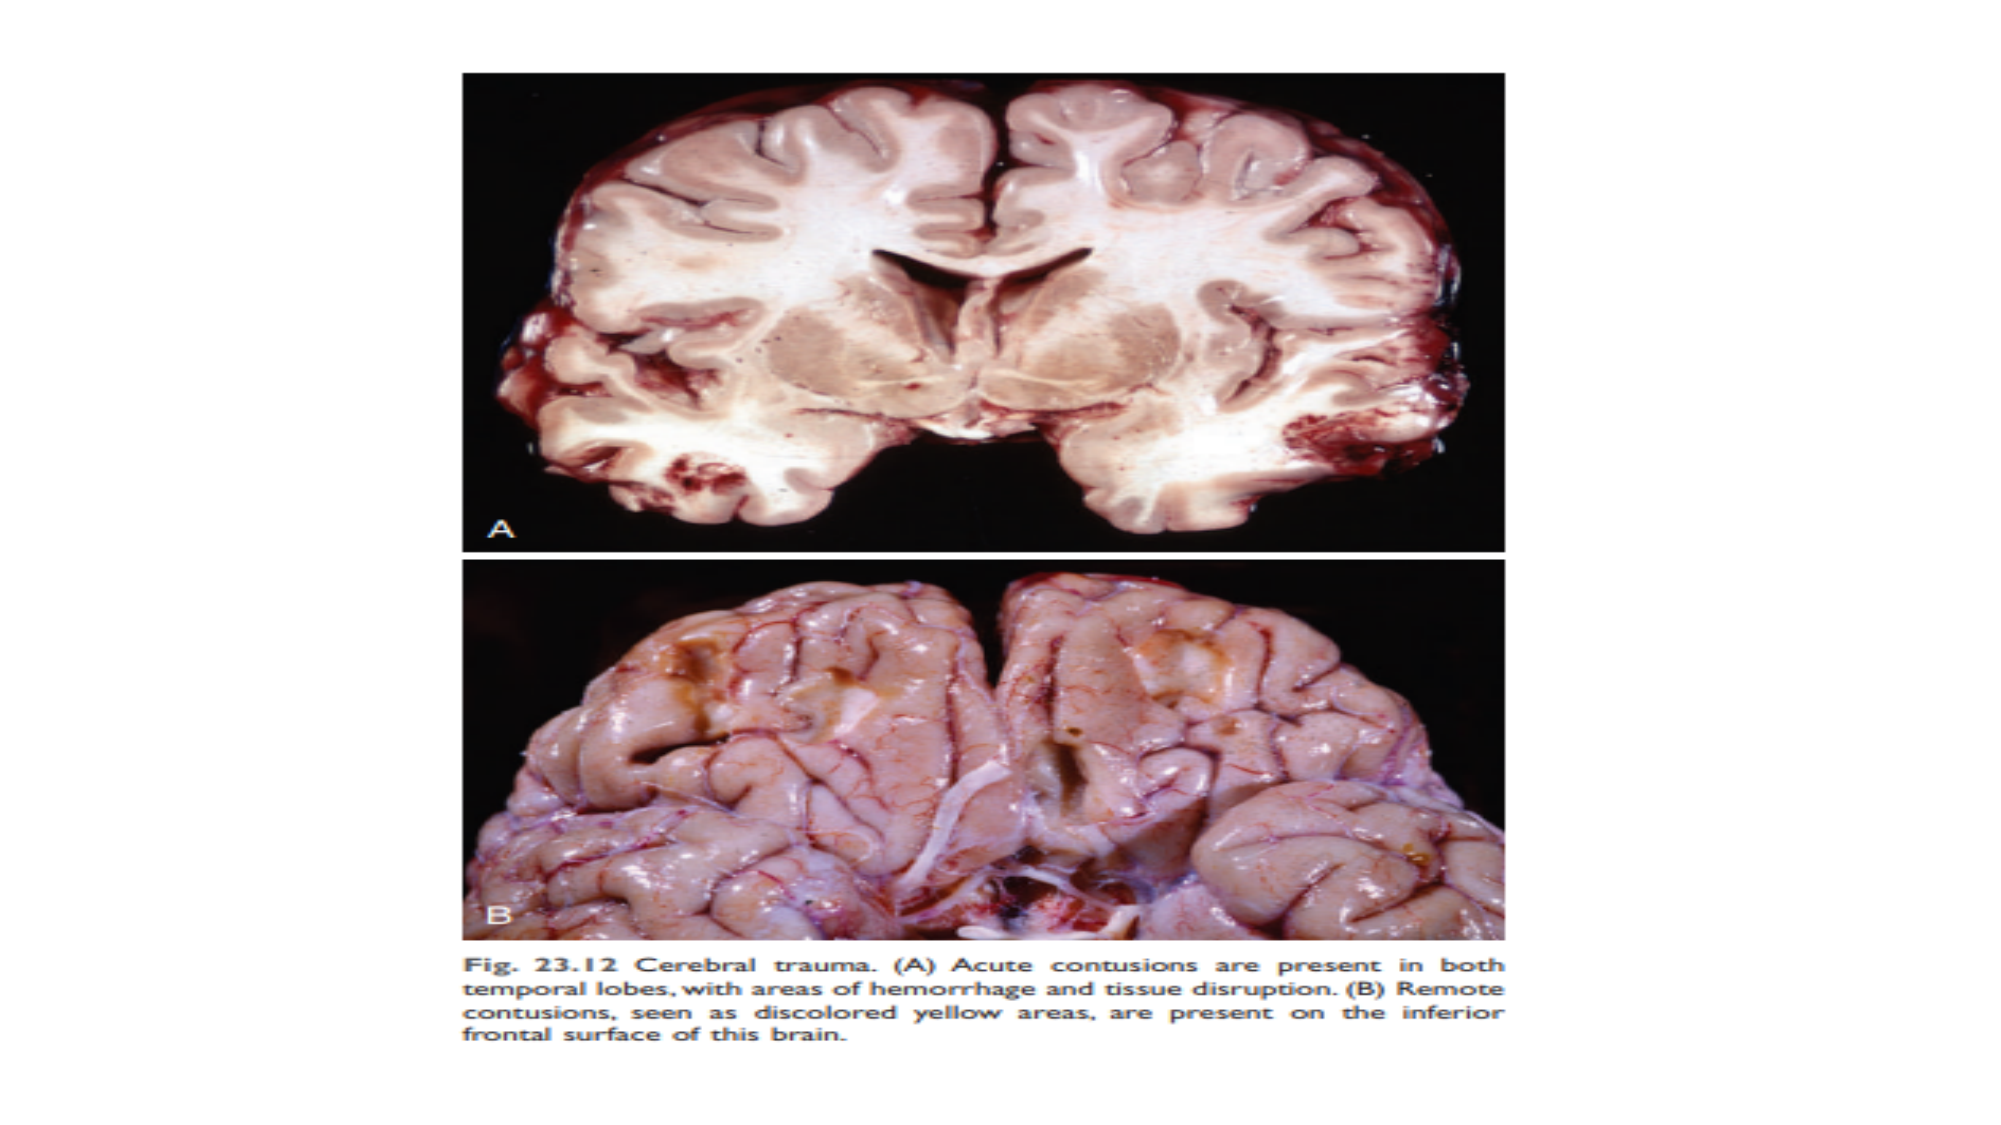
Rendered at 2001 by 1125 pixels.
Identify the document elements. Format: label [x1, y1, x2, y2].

list [435, 57, 1611, 1072]
